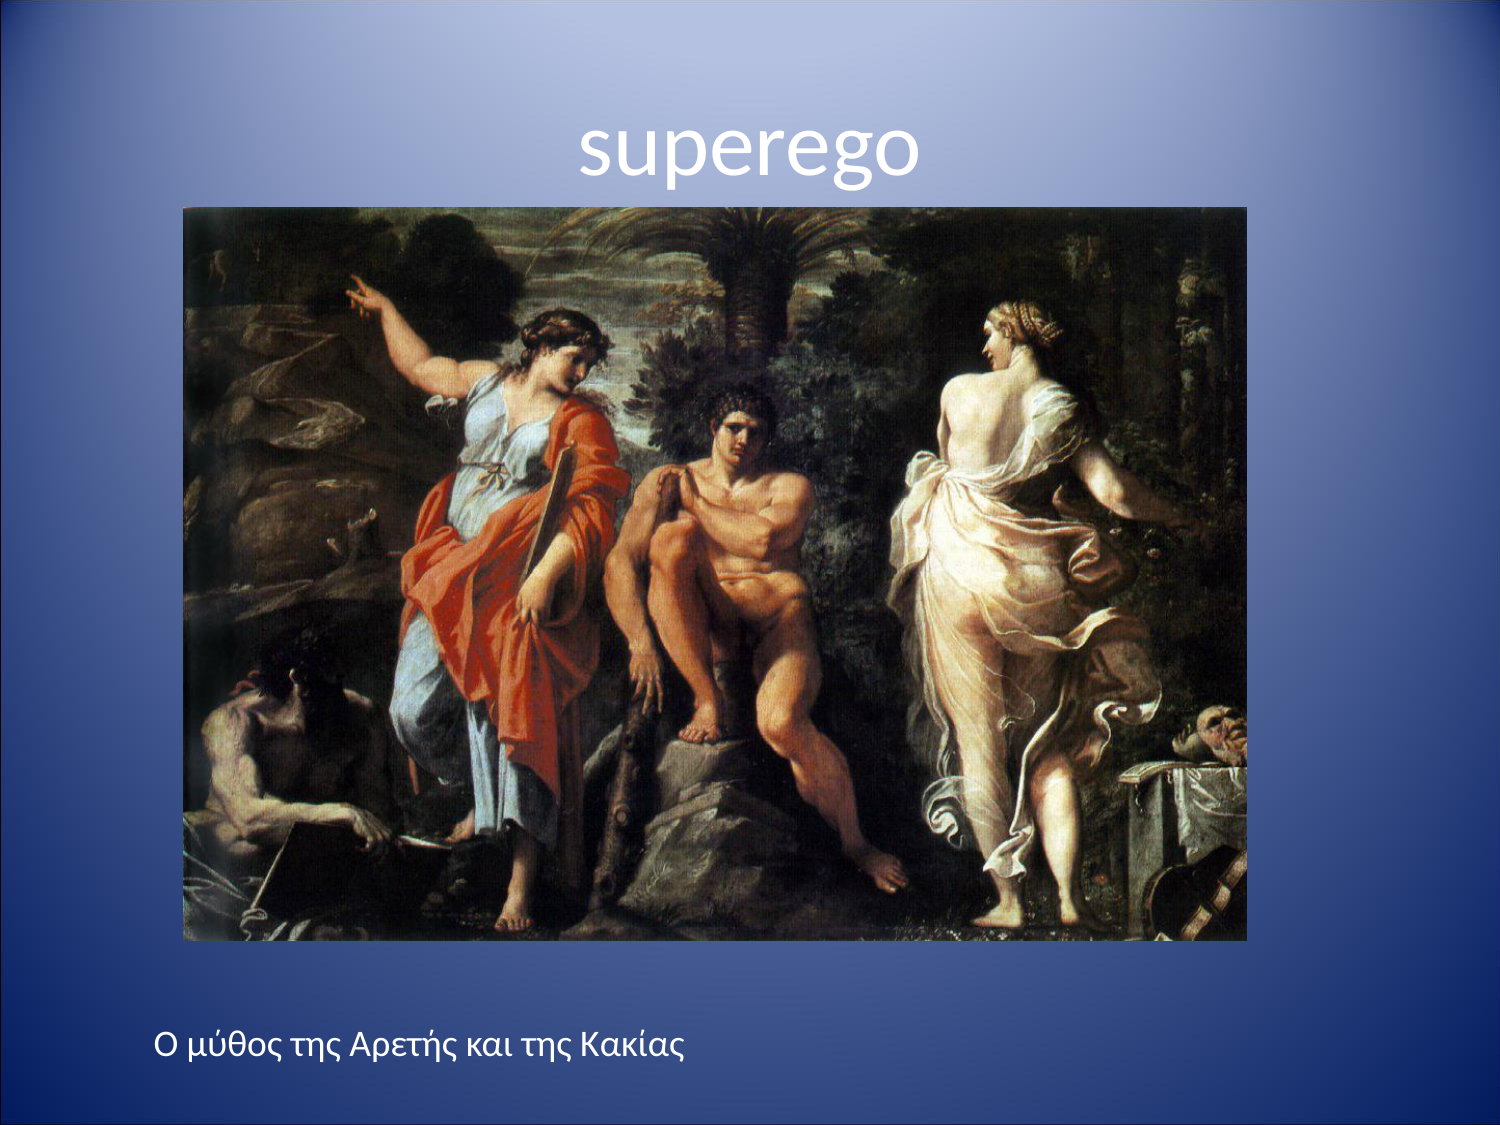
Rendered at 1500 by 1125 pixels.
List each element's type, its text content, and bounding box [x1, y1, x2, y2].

picture [0, 0, 1500, 1125]
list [182, 207, 1247, 941]
text_box O μύθος της Αρετής και της Κακίας [138, 1011, 709, 1072]
title superego [74, 44, 1426, 233]
